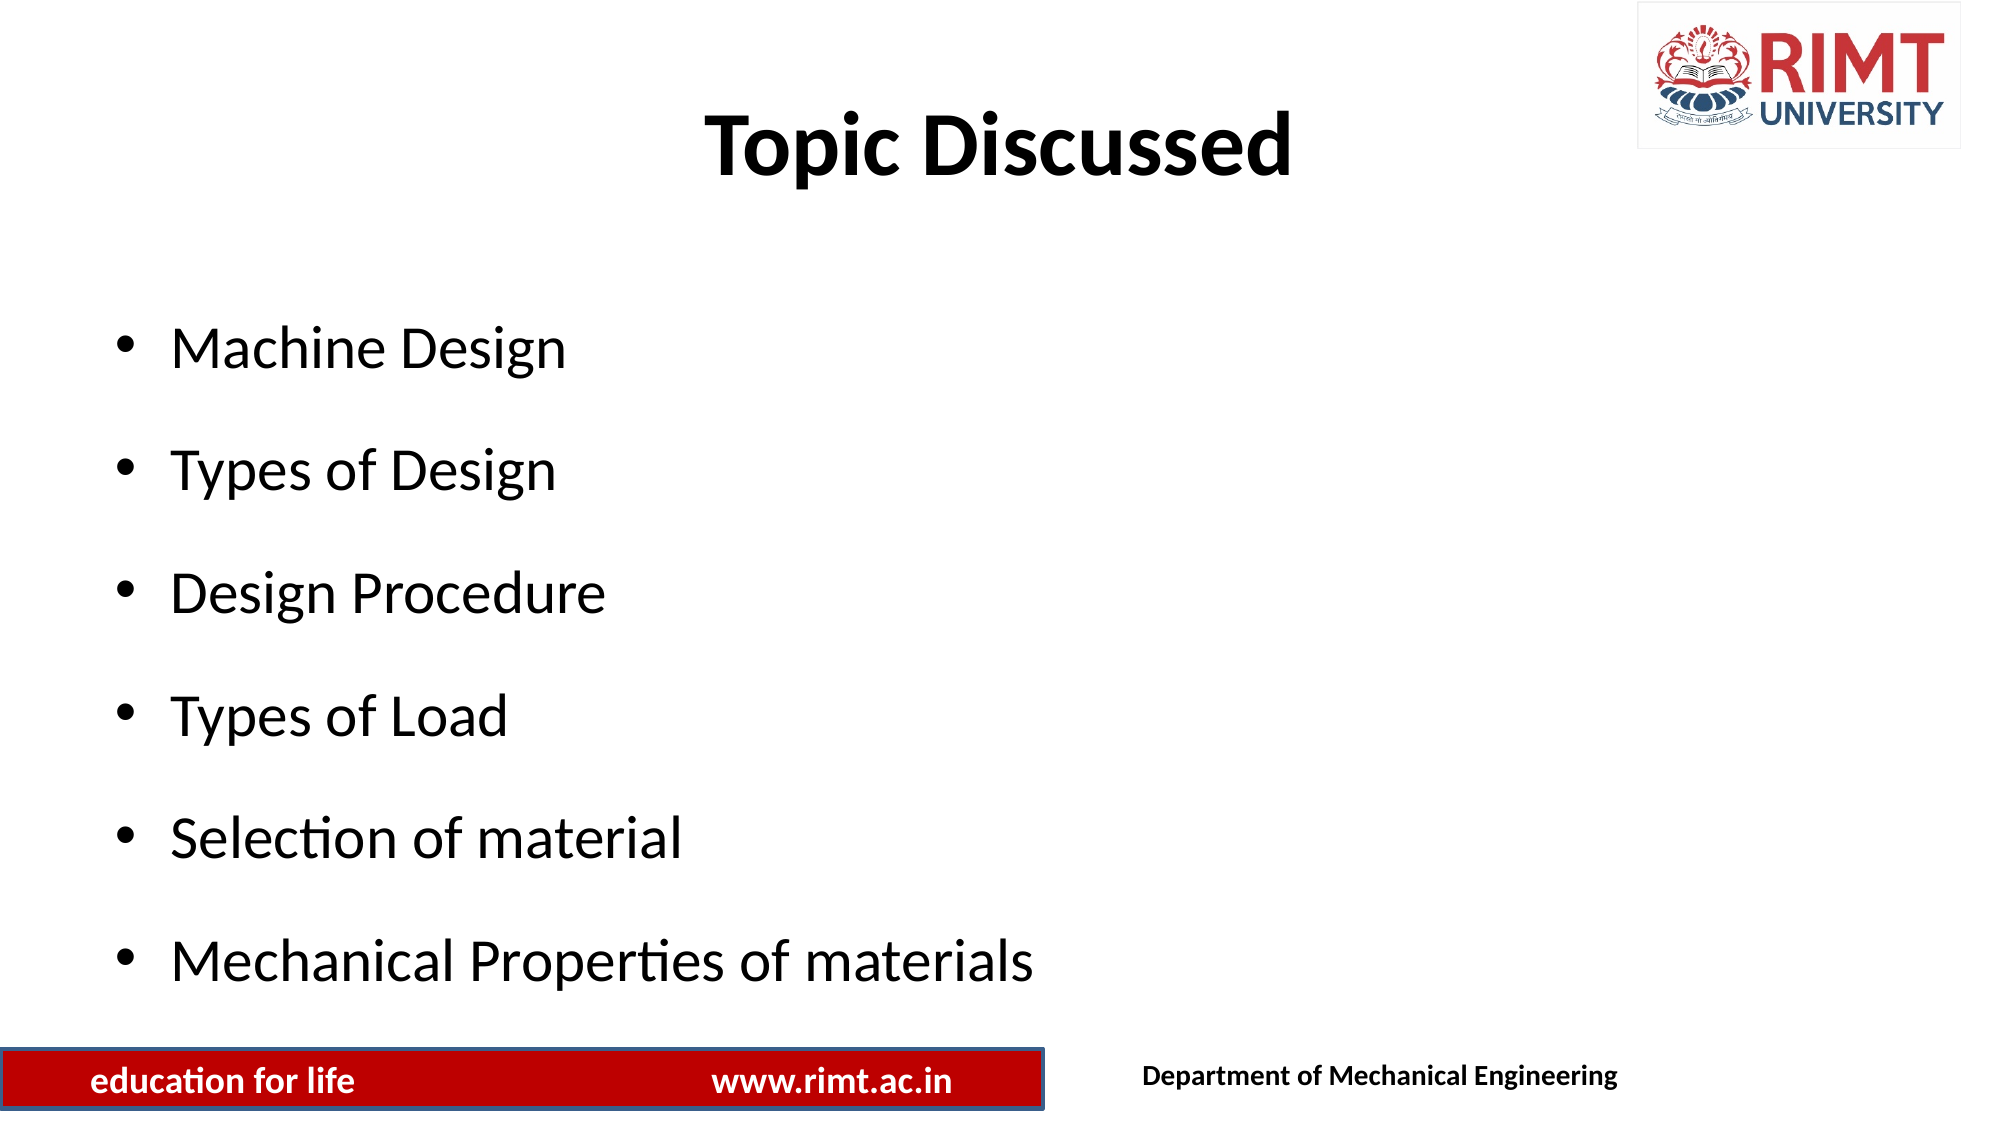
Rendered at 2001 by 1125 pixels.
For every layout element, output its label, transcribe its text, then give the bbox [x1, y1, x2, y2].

text_box Department of Mechanical Engineering [1042, 1044, 1718, 1104]
list Machine Design Types of Design Design Procedure Types of Load Selection of material Mechanical Properties of materials [99, 262, 1900, 1005]
picture [1637, 1, 1961, 149]
text_box education for life www.rimt.ac.in [0, 1047, 1045, 1111]
title Topic Discussed [99, 45, 1900, 233]
